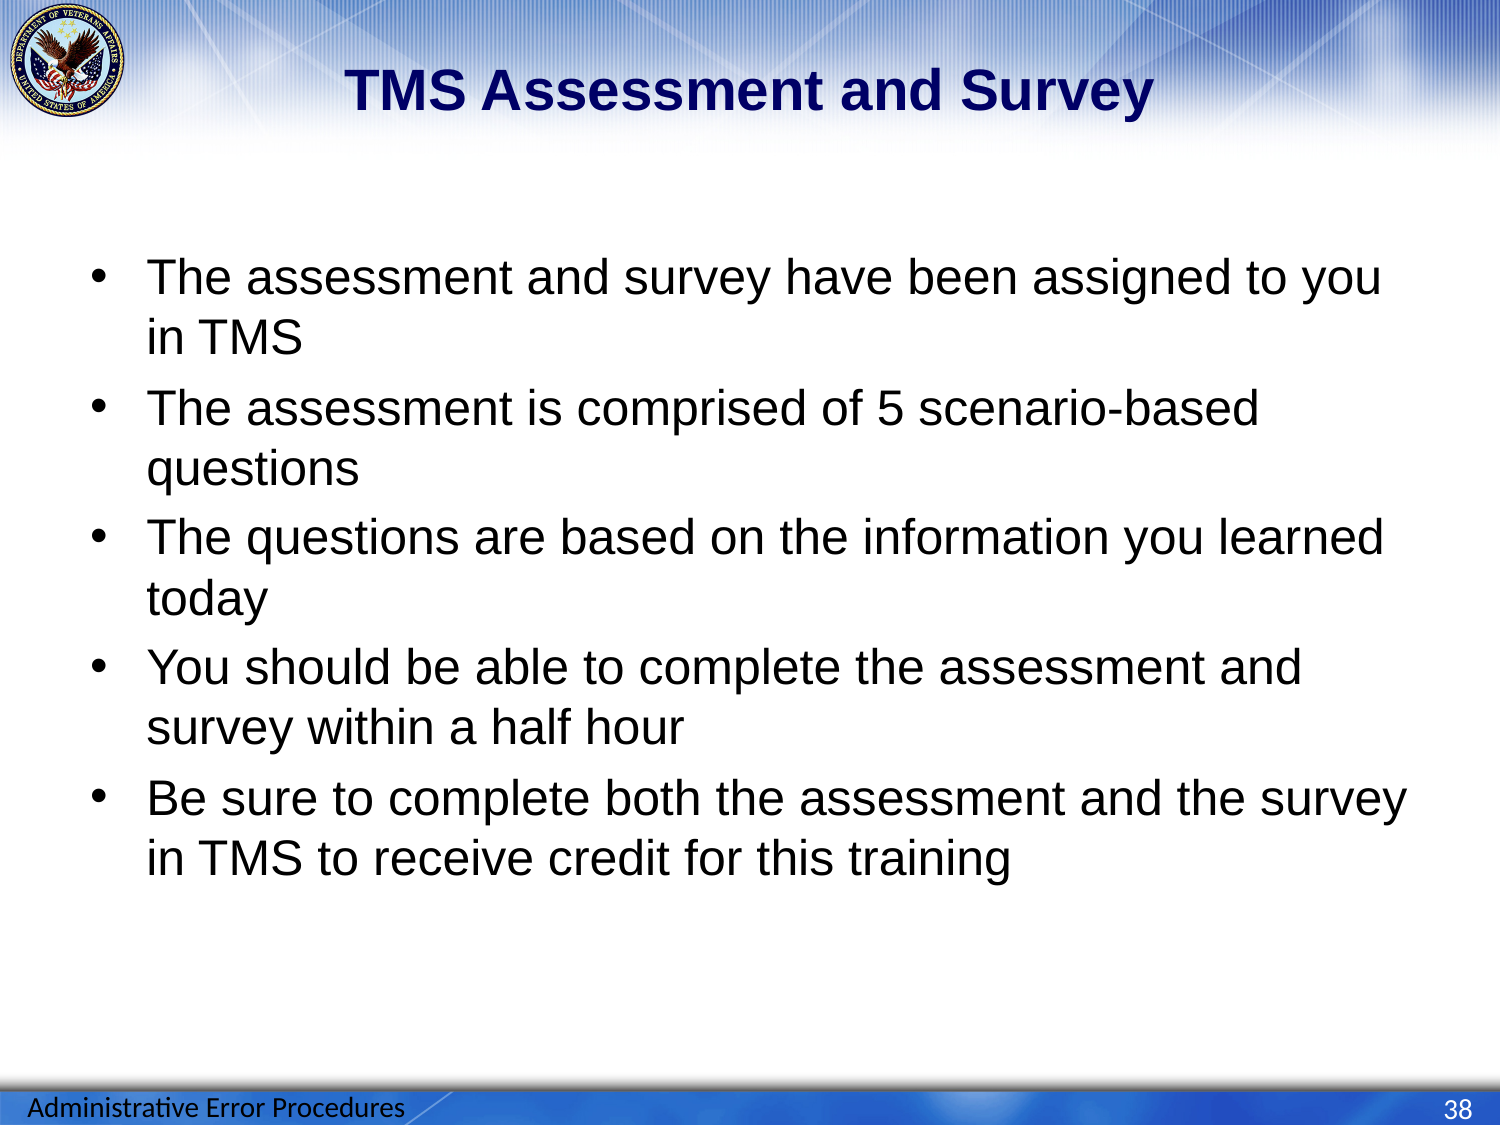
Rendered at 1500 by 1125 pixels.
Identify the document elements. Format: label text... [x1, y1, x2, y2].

list The assessment and survey have been assigned to you in TMS The assessment is comprised of 5 scenario-based questions The questions are based on the information you learned today You should be able to complete the assessment and survey within a half hour Be sure to complete both the assessment and the survey in TMS to receive credit for this training [75, 237, 1425, 980]
title TMS Assessment and Survey [0, 0, 1500, 175]
footer Administrative Error Procedures [12, 1081, 714, 1119]
slide_number 38 [1137, 1083, 1488, 1125]
picture [0, 175, 1500, 1125]
